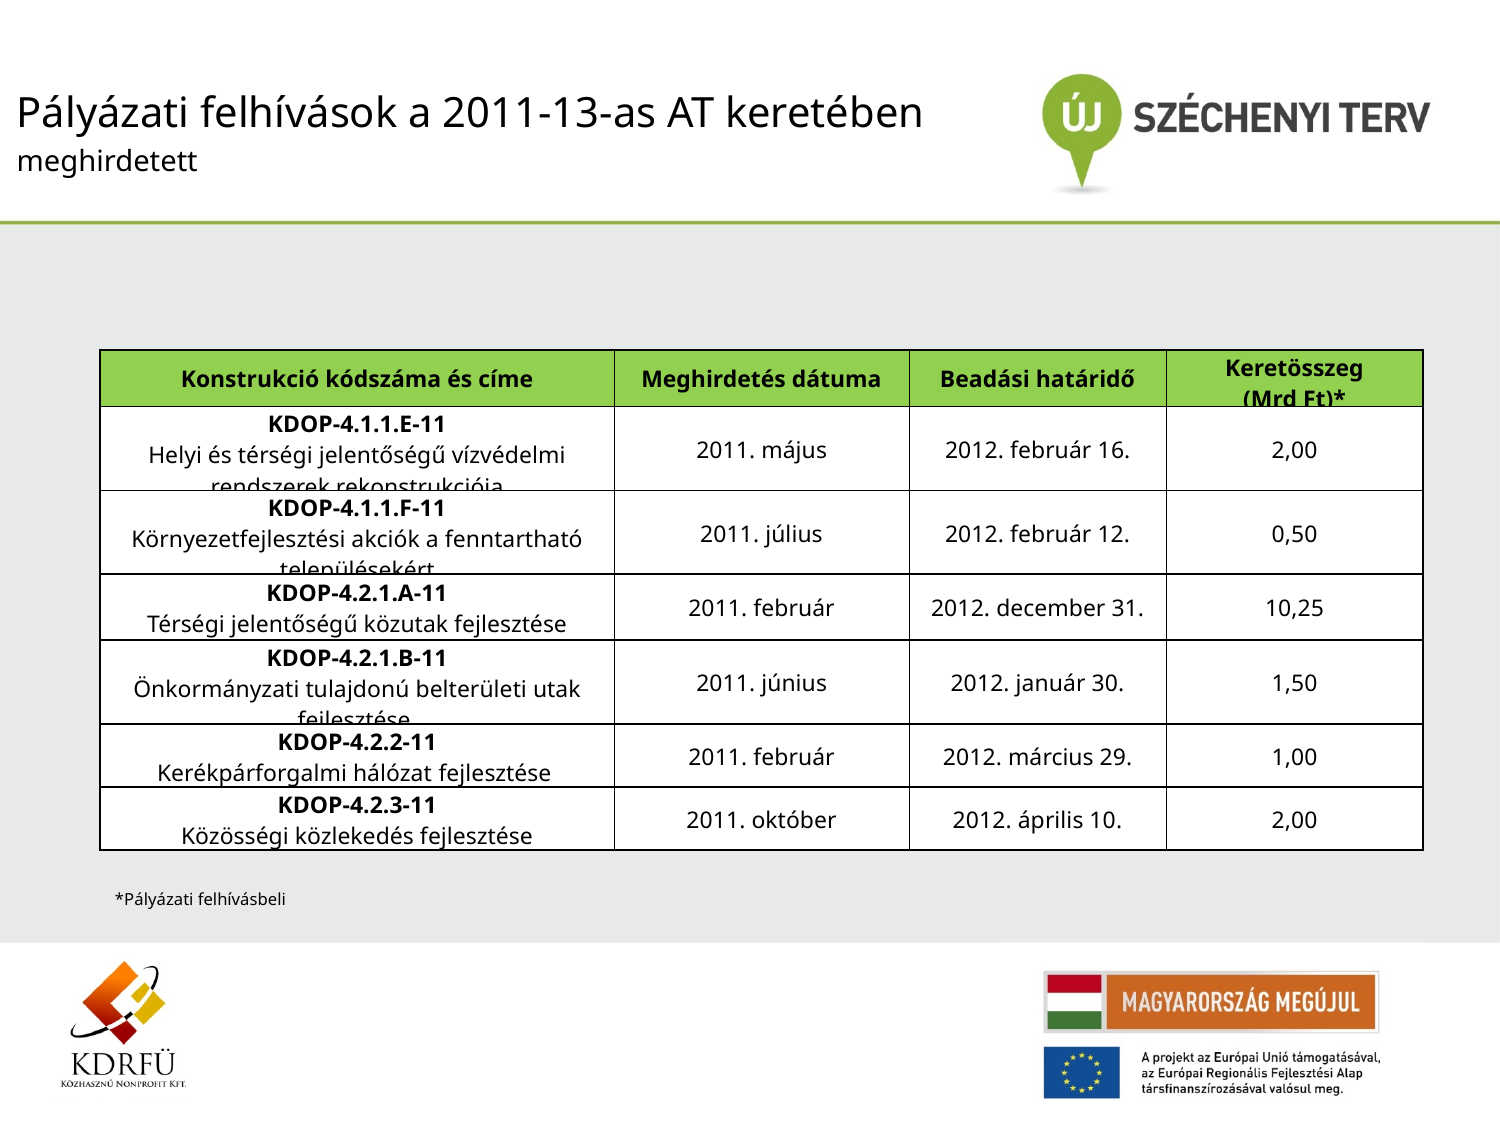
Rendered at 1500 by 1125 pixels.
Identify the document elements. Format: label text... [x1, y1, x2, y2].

table_header Beadási határidő [910, 351, 1166, 406]
table_cell KDOP-4.1.1.F-11 Környezetfejlesztési akciók a fenntartható településekért [101, 491, 614, 573]
table_cell 2012. január 30. [910, 641, 1166, 723]
table_cell 2011. július [615, 491, 909, 573]
table_cell 2012. március 29. [910, 725, 1166, 786]
table_cell 10,25 [1167, 575, 1422, 639]
table_cell 2011. február [615, 575, 909, 639]
table_cell 2012. április 10. [910, 788, 1166, 849]
table_cell KDOP-4.2.3-11 Közösségi közlekedés fejlesztése [101, 788, 614, 849]
table_cell 2012. február 12. [910, 491, 1166, 573]
table_cell KDOP-4.1.1.E-11 Helyi és térségi jelentőségű vízvédelmi rendszerek rekonstrukciója [101, 407, 614, 490]
table_cell 2012. február 16. [910, 407, 1166, 490]
table_cell 2012. december 31. [910, 575, 1166, 639]
table_cell KDOP-4.2.1.A-11 Térségi jelentőségű közutak fejlesztése [101, 575, 614, 639]
table_cell KDOP-4.2.1.B-11 Önkormányzati tulajdonú belterületi utak fejlesztése [101, 641, 614, 723]
table_cell 2,00 [1167, 788, 1422, 849]
text_box *Pályázati felhívásbeli [100, 881, 372, 917]
table_header Meghirdetés dátuma [615, 351, 909, 406]
table_cell 1,50 [1167, 641, 1422, 723]
table_header Konstrukció kódszáma és címe [101, 351, 614, 406]
table_cell 2011. május [615, 407, 909, 490]
table_cell 0,50 [1167, 491, 1422, 573]
table_cell 2011. június [615, 641, 909, 723]
list Pályázati felhívások a 2011-13-as AT keretében meghirdetett [0, 0, 1129, 458]
table_cell 2,00 [1167, 407, 1422, 490]
picture [0, 0, 1500, 1125]
table_cell 2011. október [615, 788, 909, 849]
table_cell 1,00 [1167, 725, 1422, 786]
table_cell 2011. február [615, 725, 909, 786]
table_cell KDOP-4.2.2-11 Kerékpárforgalmi hálózat fejlesztése [101, 725, 614, 786]
table_header Keretösszeg (Mrd Ft)* [1167, 351, 1422, 406]
